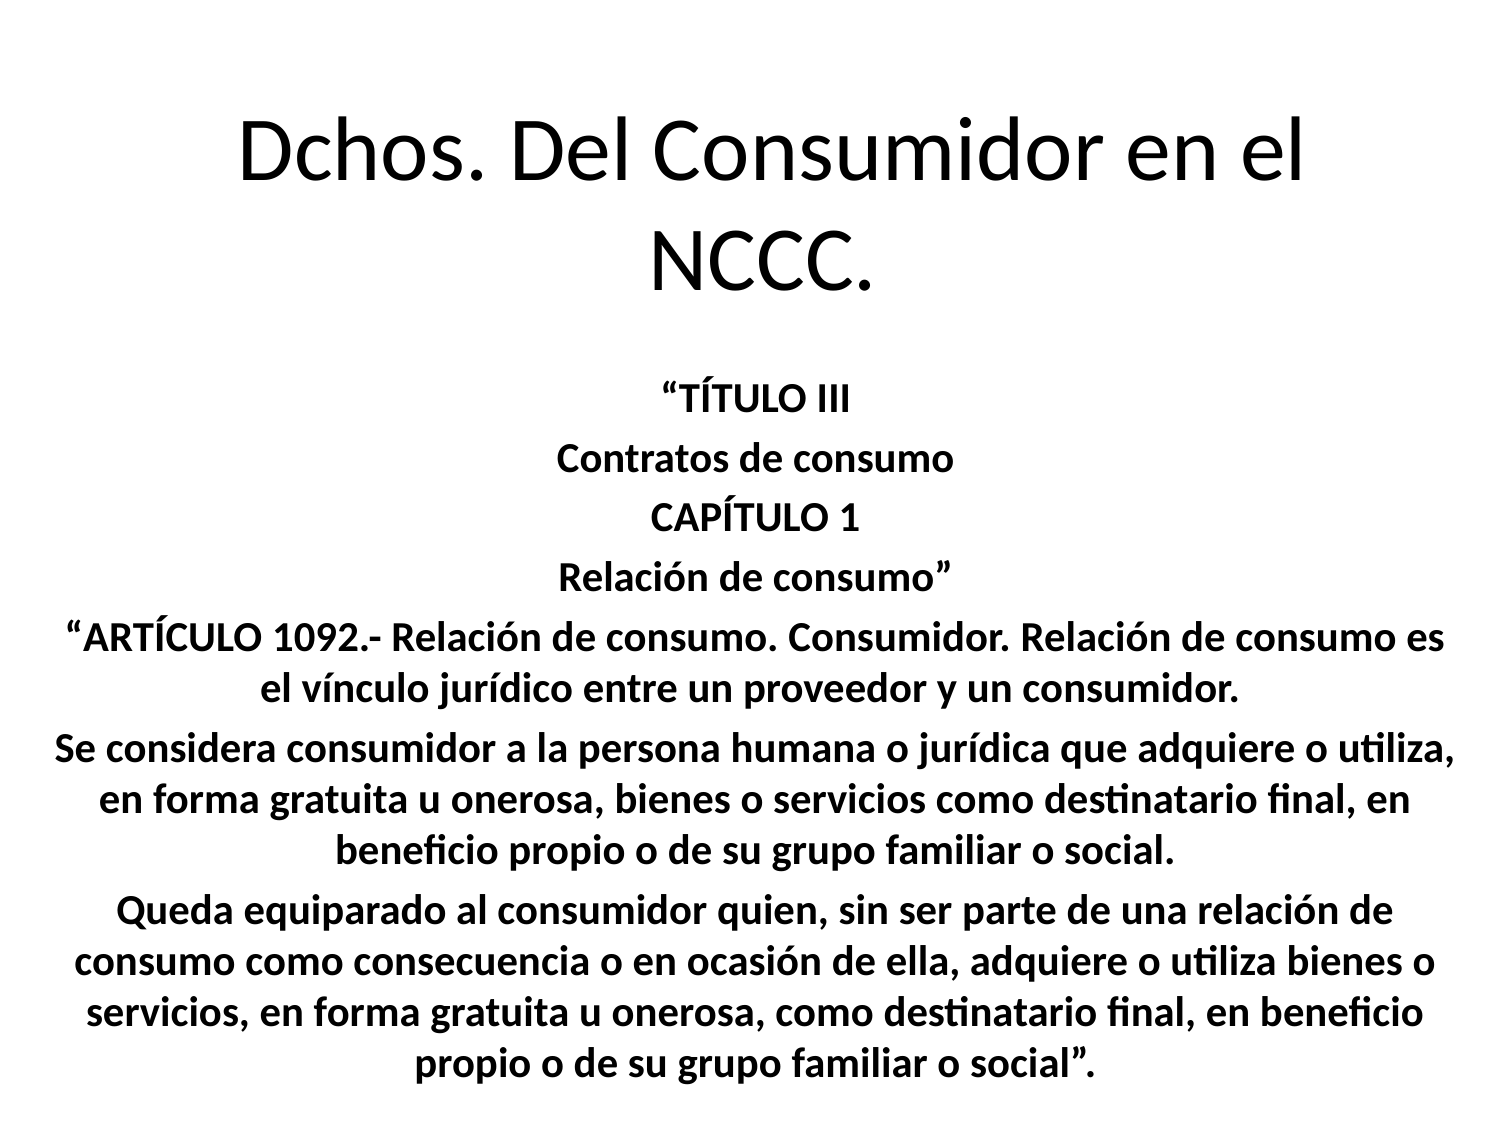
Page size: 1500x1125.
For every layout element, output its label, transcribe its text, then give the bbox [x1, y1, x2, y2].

subtitle “TÍTULO III Contratos de consumo CAPÍTULO 1 Relación de consumo” “ARTÍCULO 1092.- Relación de consumo. Consumidor. Relación de consumo es el vínculo jurídico entre un proveedor y un consumidor. Se considera consumidor a la persona humana o jurídica que adquiere o utiliza, en forma gratuita u onerosa, bienes o servicios como destinatario final, en beneficio propio o de su grupo familiar o social. Queda equiparado al consumidor quien, sin ser parte de una relación de consumo como consecuencia o en ocasión de ella, adquiere o utiliza bienes o servicios, en forma gratuita u onerosa, como destinatario final, en beneficio propio o de su grupo familiar o social”. [29, 302, 1483, 1094]
title Dchos. Del Consumidor en el NCCC. [135, 78, 1411, 302]
